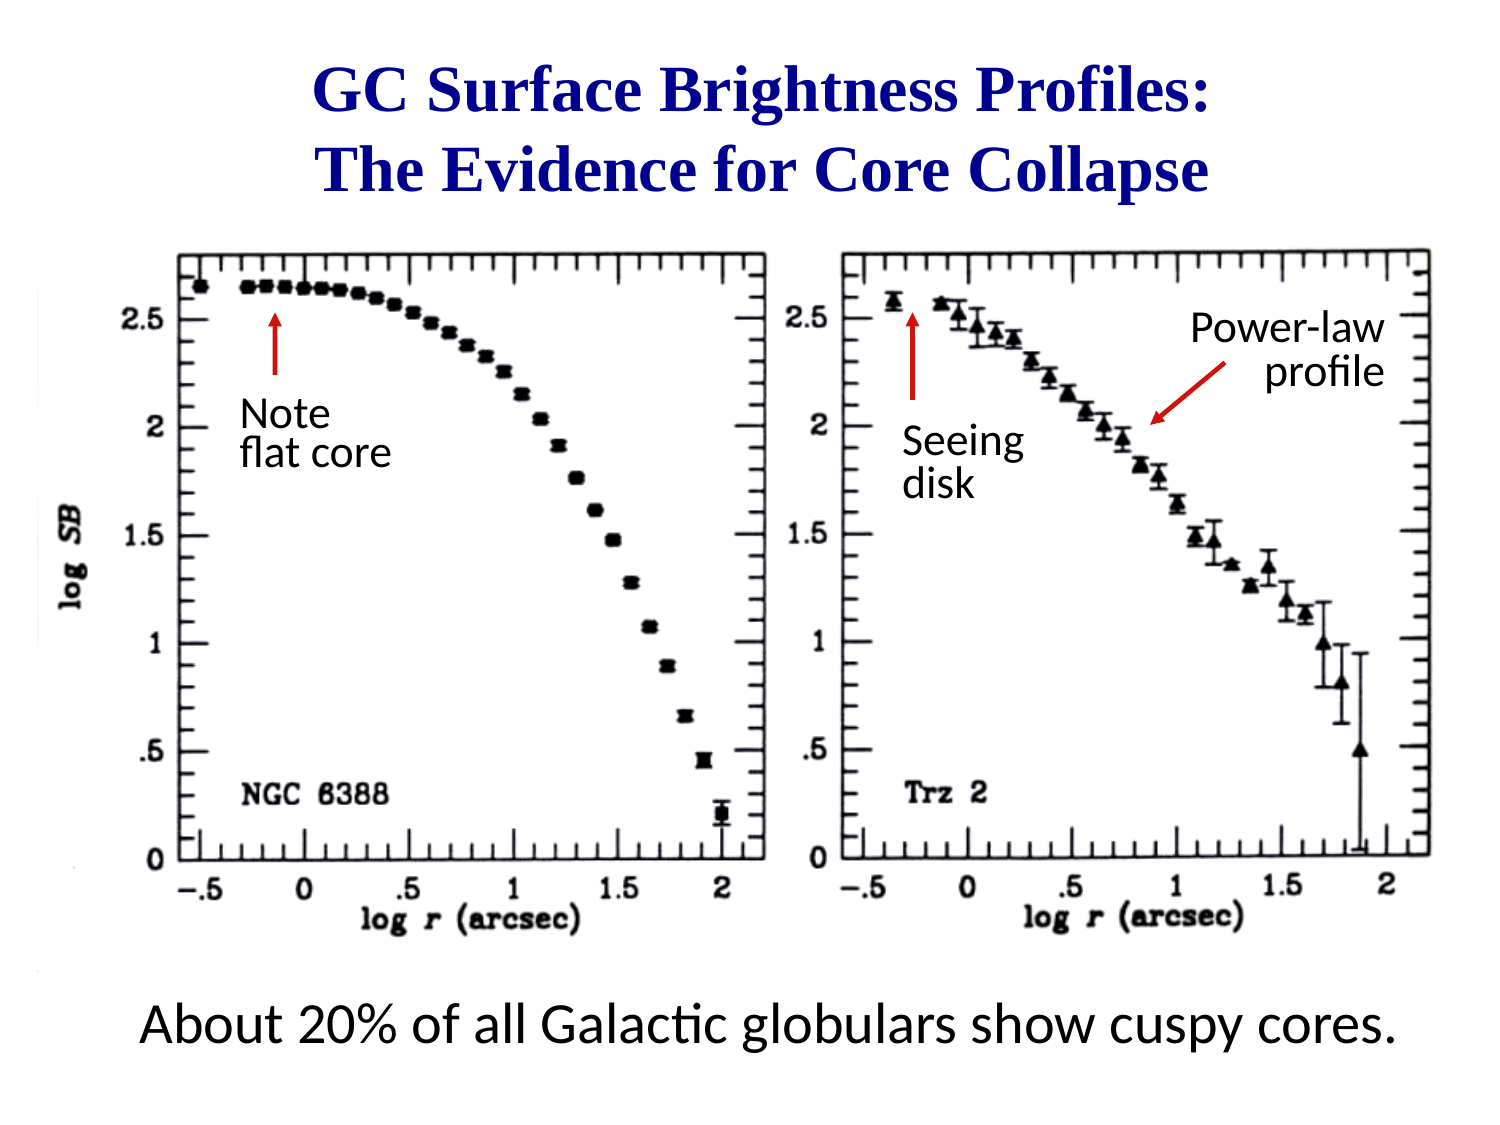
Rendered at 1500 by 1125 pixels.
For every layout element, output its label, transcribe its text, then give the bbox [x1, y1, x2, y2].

text_box About 20% of all Galactic globulars show cuspy cores. [124, 980, 1414, 1063]
title GC Surface Brightness Profiles: The Evidence for Core Collapse [112, 37, 1413, 213]
picture [37, 218, 1463, 972]
